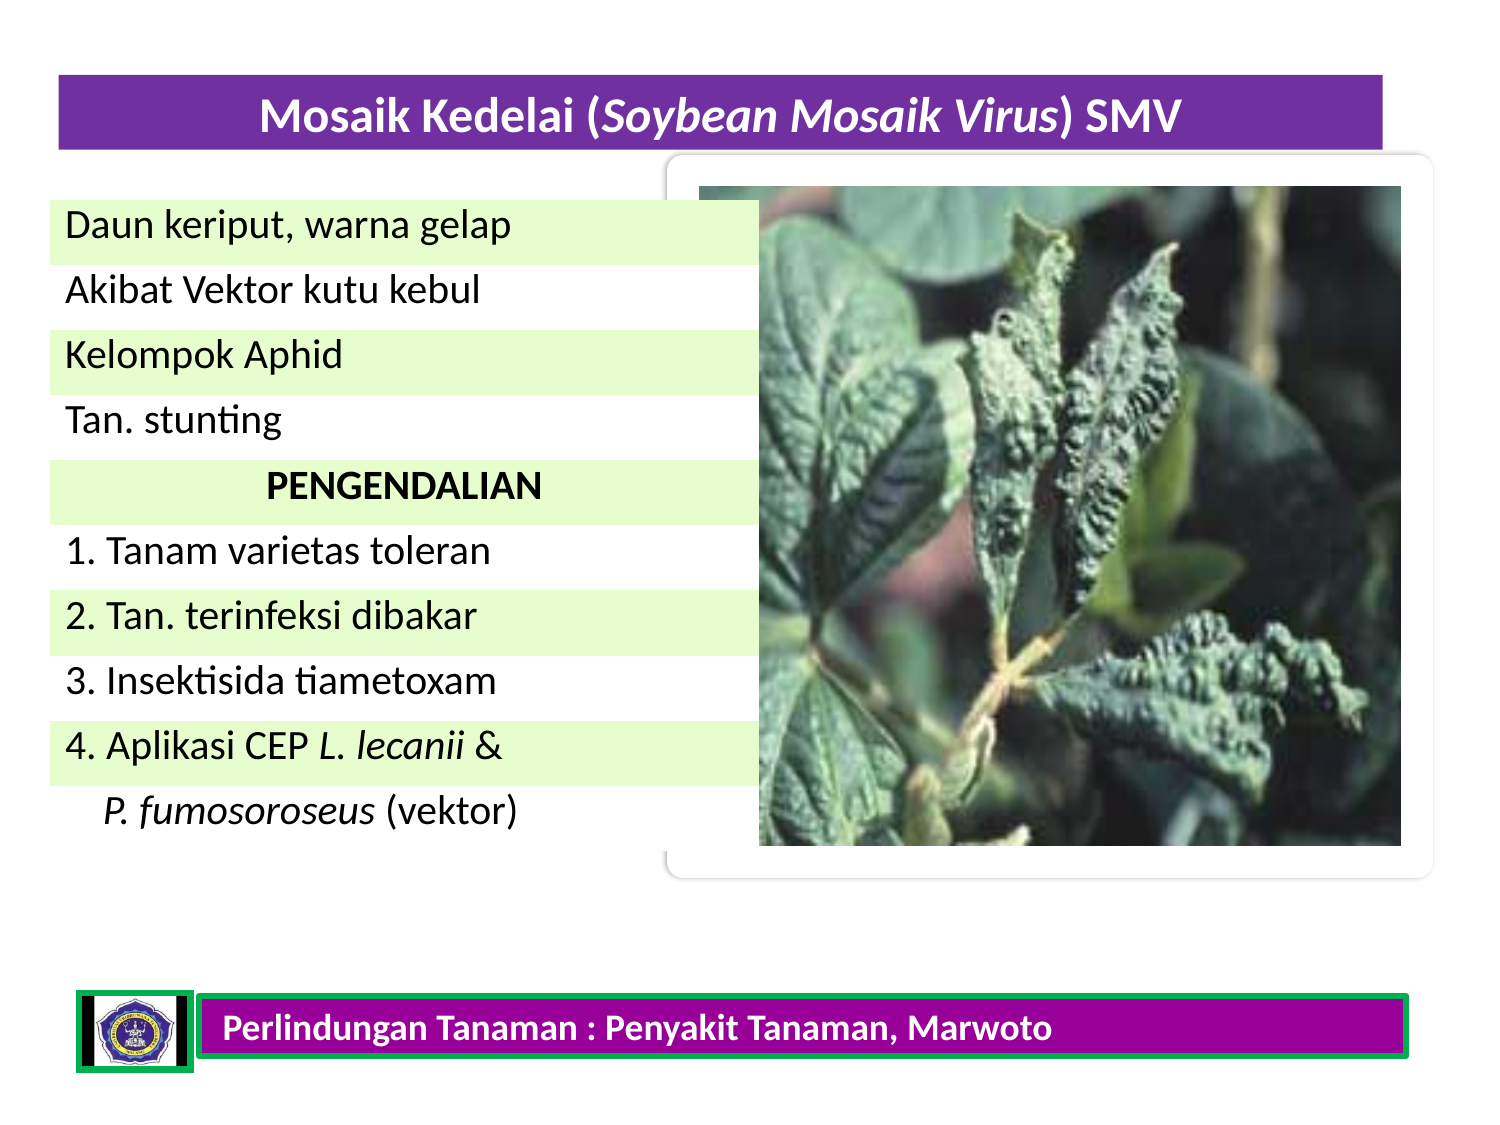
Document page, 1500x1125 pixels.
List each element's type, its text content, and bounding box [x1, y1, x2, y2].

table_cell P. fumosoroseus (vektor) [50, 786, 694, 851]
table_cell 4. Aplikasi CEP L. lecanii & [50, 721, 693, 786]
table_cell Tan. stunting [50, 395, 693, 460]
text_box Perlindungan Tanaman : Penyakit Tanaman, Marwoto [199, 996, 1407, 1056]
table_cell 1. Tanam varietas toleran [50, 525, 693, 590]
table_cell 2. Tan. terinfeksi dibakar [50, 590, 693, 656]
picture [81, 995, 188, 1067]
table_cell PENGENDALIAN [50, 460, 693, 525]
table_cell Kelompok Aphid [50, 330, 693, 395]
table_cell Akibat Vektor kutu kebul [50, 265, 693, 330]
picture [698, 185, 1402, 847]
table_header Daun keriput, warna gelap [50, 200, 693, 265]
text_box Mosaik Kedelai (Soybean Mosaik Virus) SMV [58, 74, 1383, 150]
table_cell 3. Insektisida tiametoxam [50, 656, 693, 721]
